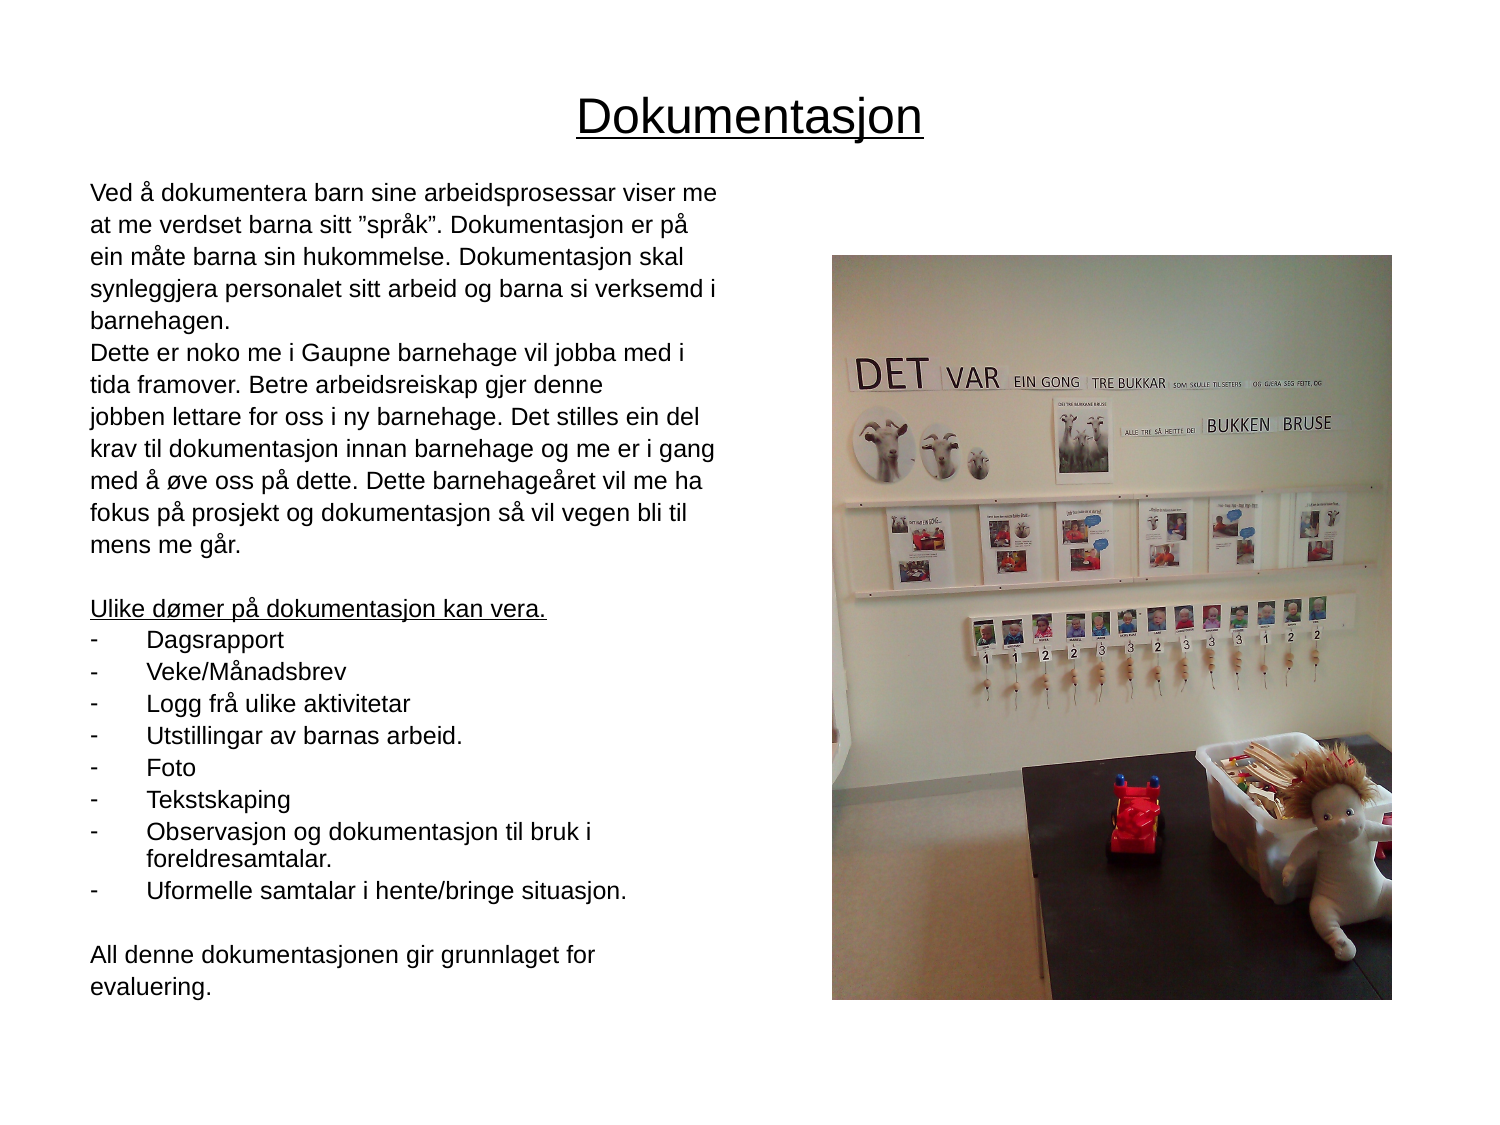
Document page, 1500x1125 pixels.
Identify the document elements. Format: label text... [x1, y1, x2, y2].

picture [832, 255, 1392, 1000]
title Dokumentasjon [74, 54, 1426, 173]
list Ved å dokumentera barn sine arbeidsprosessar viser me at me verdset barna sitt ”språk”. Dokumentasjon er på ein måte barna sin hukommelse. Dokumentasjon skal synleggjera personalet sitt arbeid og barna si verksemd i barnehagen. Dette er noko me i Gaupne barnehage vil jobba med i tida framover. Betre arbeidsreiskap gjer denne jobben lettare for oss i ny barnehage. Det stilles ein del krav til dokumentasjon innan barnehage og me er i gang med å øve oss på dette. Dette barnehageåret vil me ha fokus på prosjekt og dokumentasjon så vil vegen bli til mens me går. Ulike dømer på dokumentasjon kan vera. Dagsrapport Veke/Månadsbrev Logg frå ulike aktivitetar Utstillingar av barnas arbeid. Foto Tekstskaping Observasjon og dokumentasjon til bruk i foreldresamtalar. Uformelle samtalar i hente/bringe situasjon. All denne dokumentasjonen gir grunnlaget for evaluering. [74, 172, 738, 1006]
